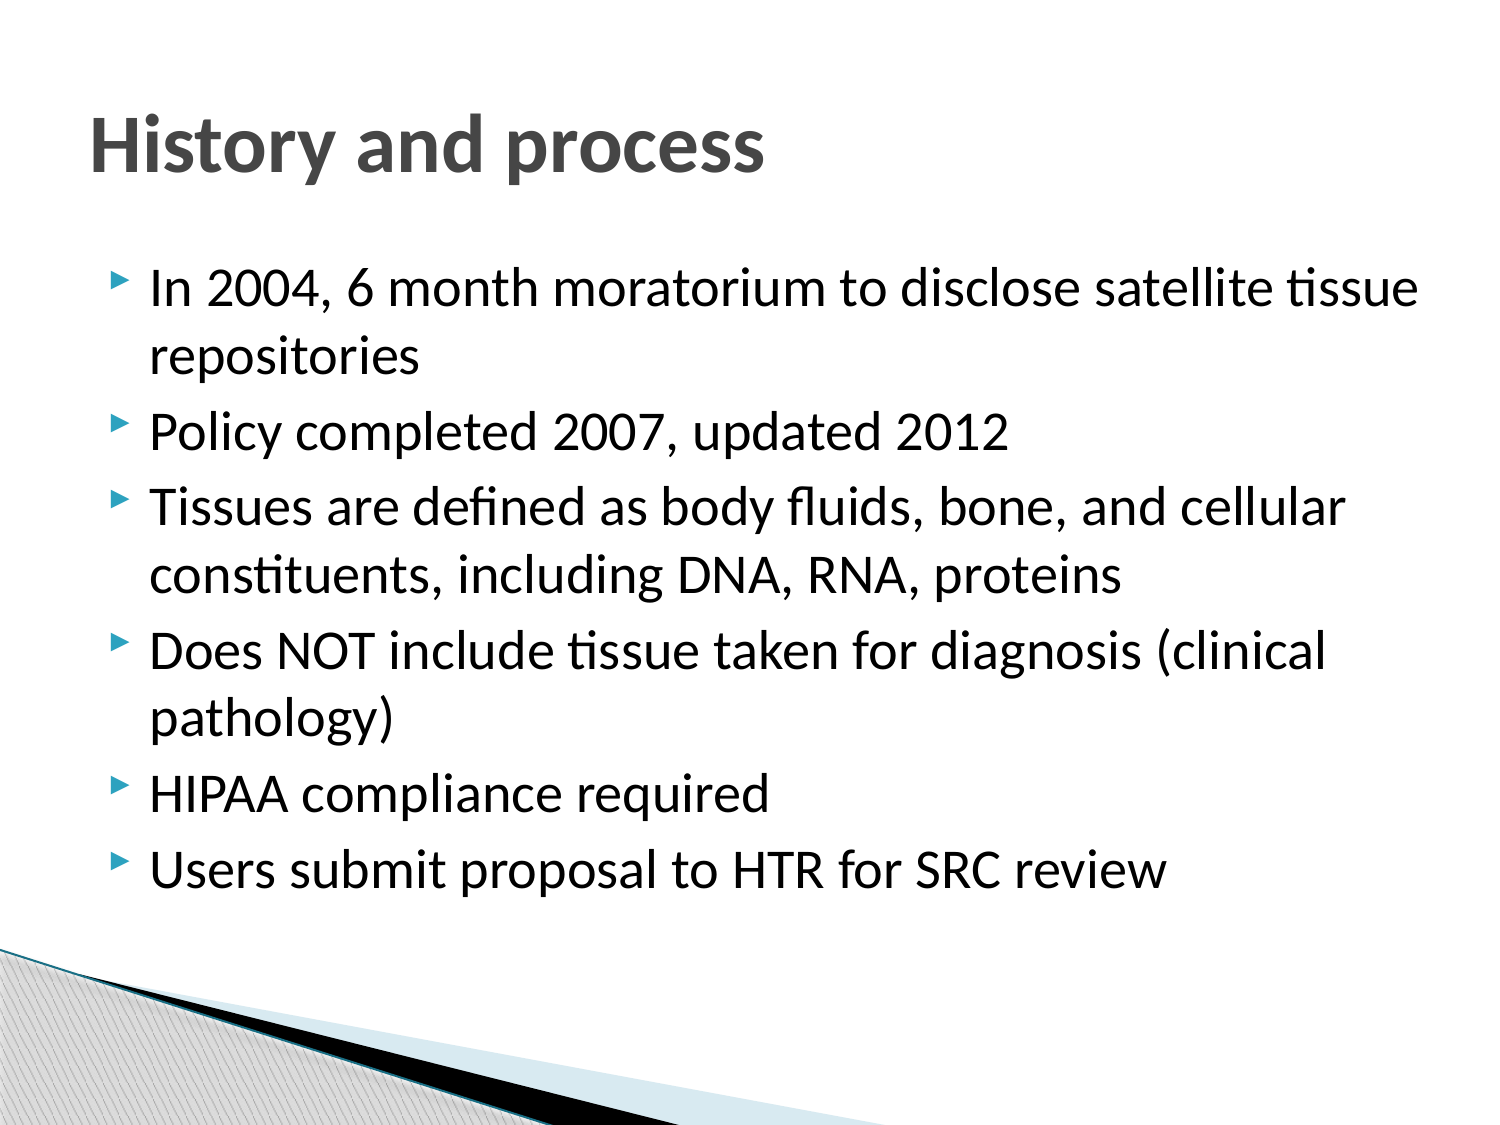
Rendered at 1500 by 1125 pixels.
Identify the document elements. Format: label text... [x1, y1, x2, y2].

title History and process [75, 45, 1425, 233]
list In 2004, 6 month moratorium to disclose satellite tissue repositories Policy completed 2007, updated 2012 Tissues are defined as body fluids, bone, and cellular constituents, including DNA, RNA, proteins Does NOT include tissue taken for diagnosis (clinical pathology) HIPAA compliance required Users submit proposal to HTR for SRC review [75, 243, 1463, 986]
